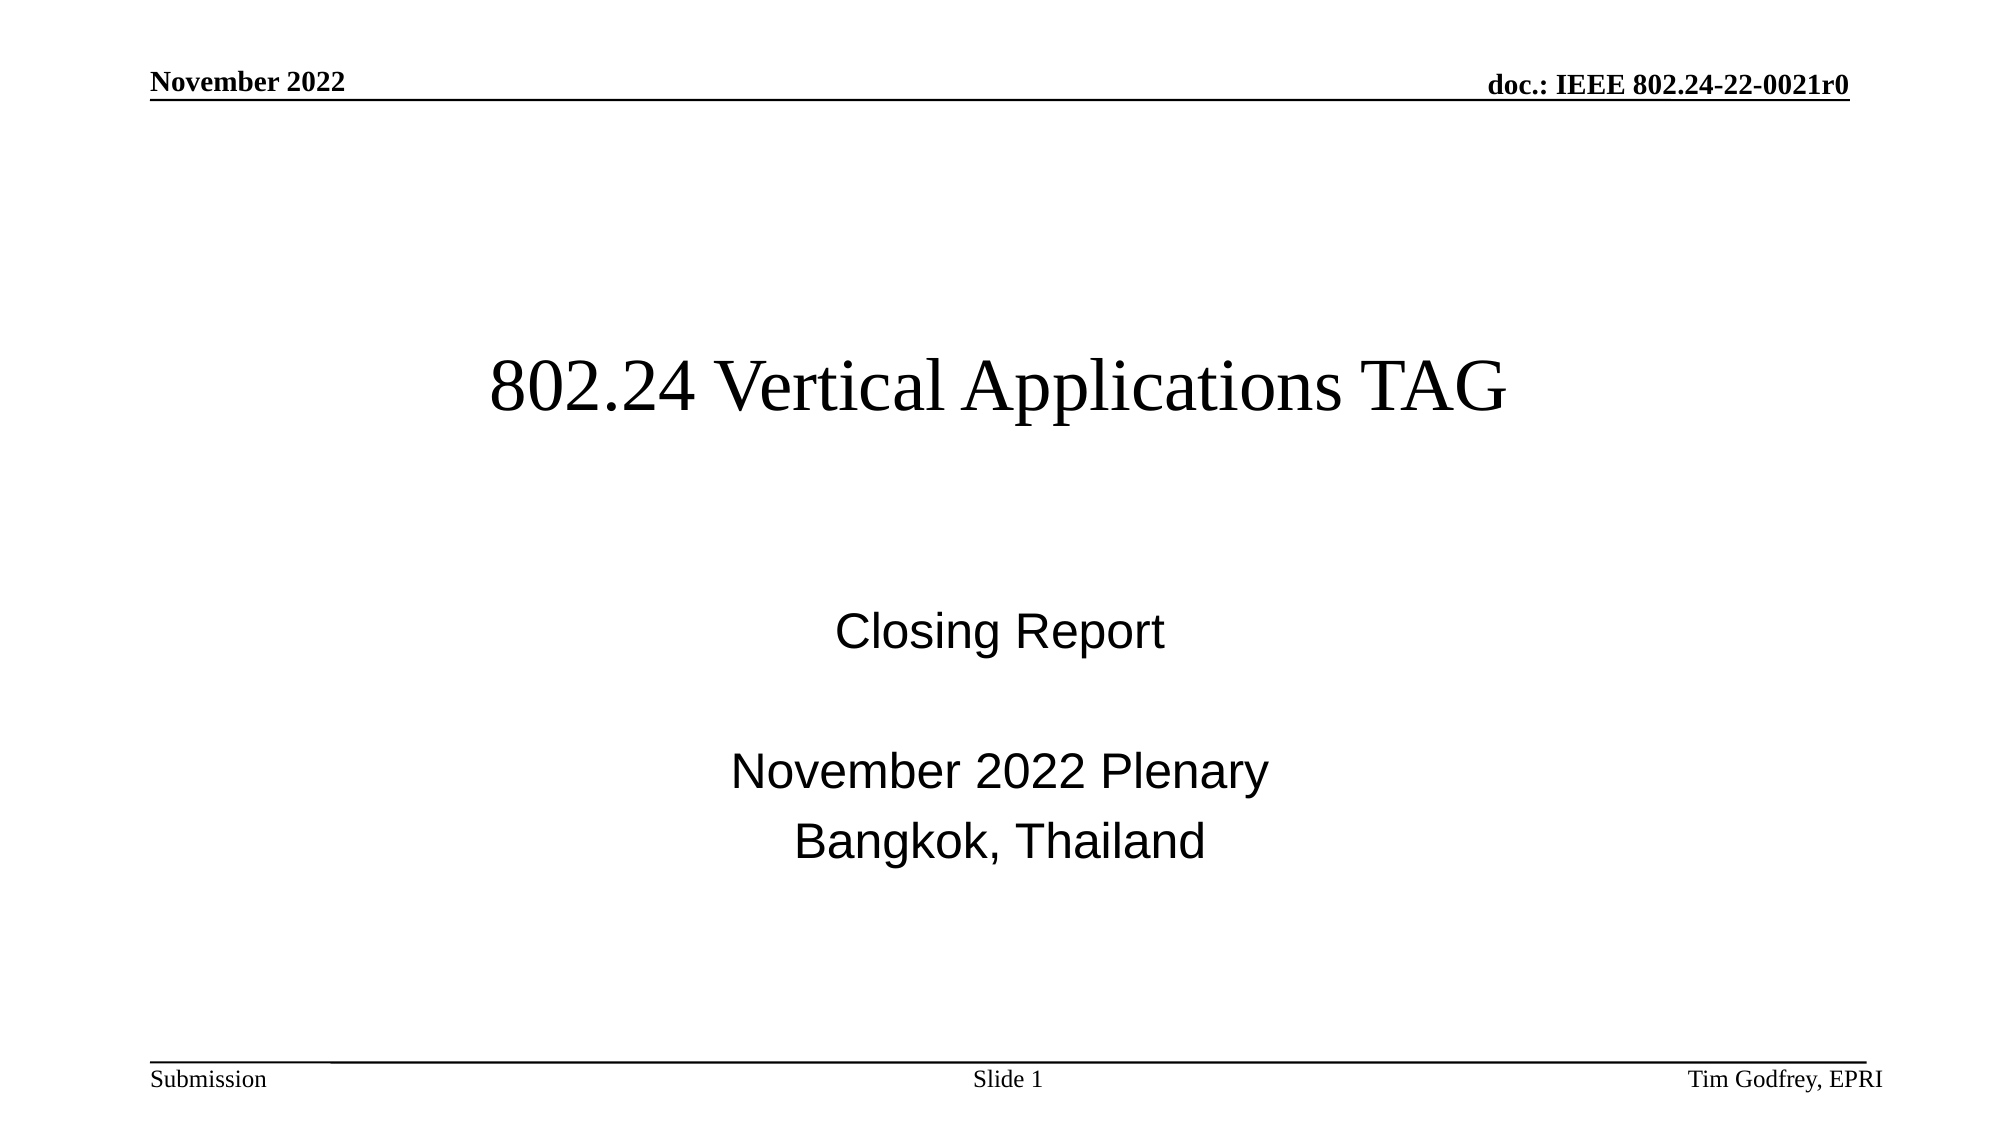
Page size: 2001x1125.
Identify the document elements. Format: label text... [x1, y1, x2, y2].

footer Tim Godfrey, EPRI [1200, 1062, 1884, 1108]
subtitle Closing Report November 2022 Plenary Bangkok, Thailand [249, 590, 1750, 863]
slide_number Slide 1 [972, 1062, 1044, 1093]
title 802.24 Vertical Applications TAG [249, 184, 1750, 576]
